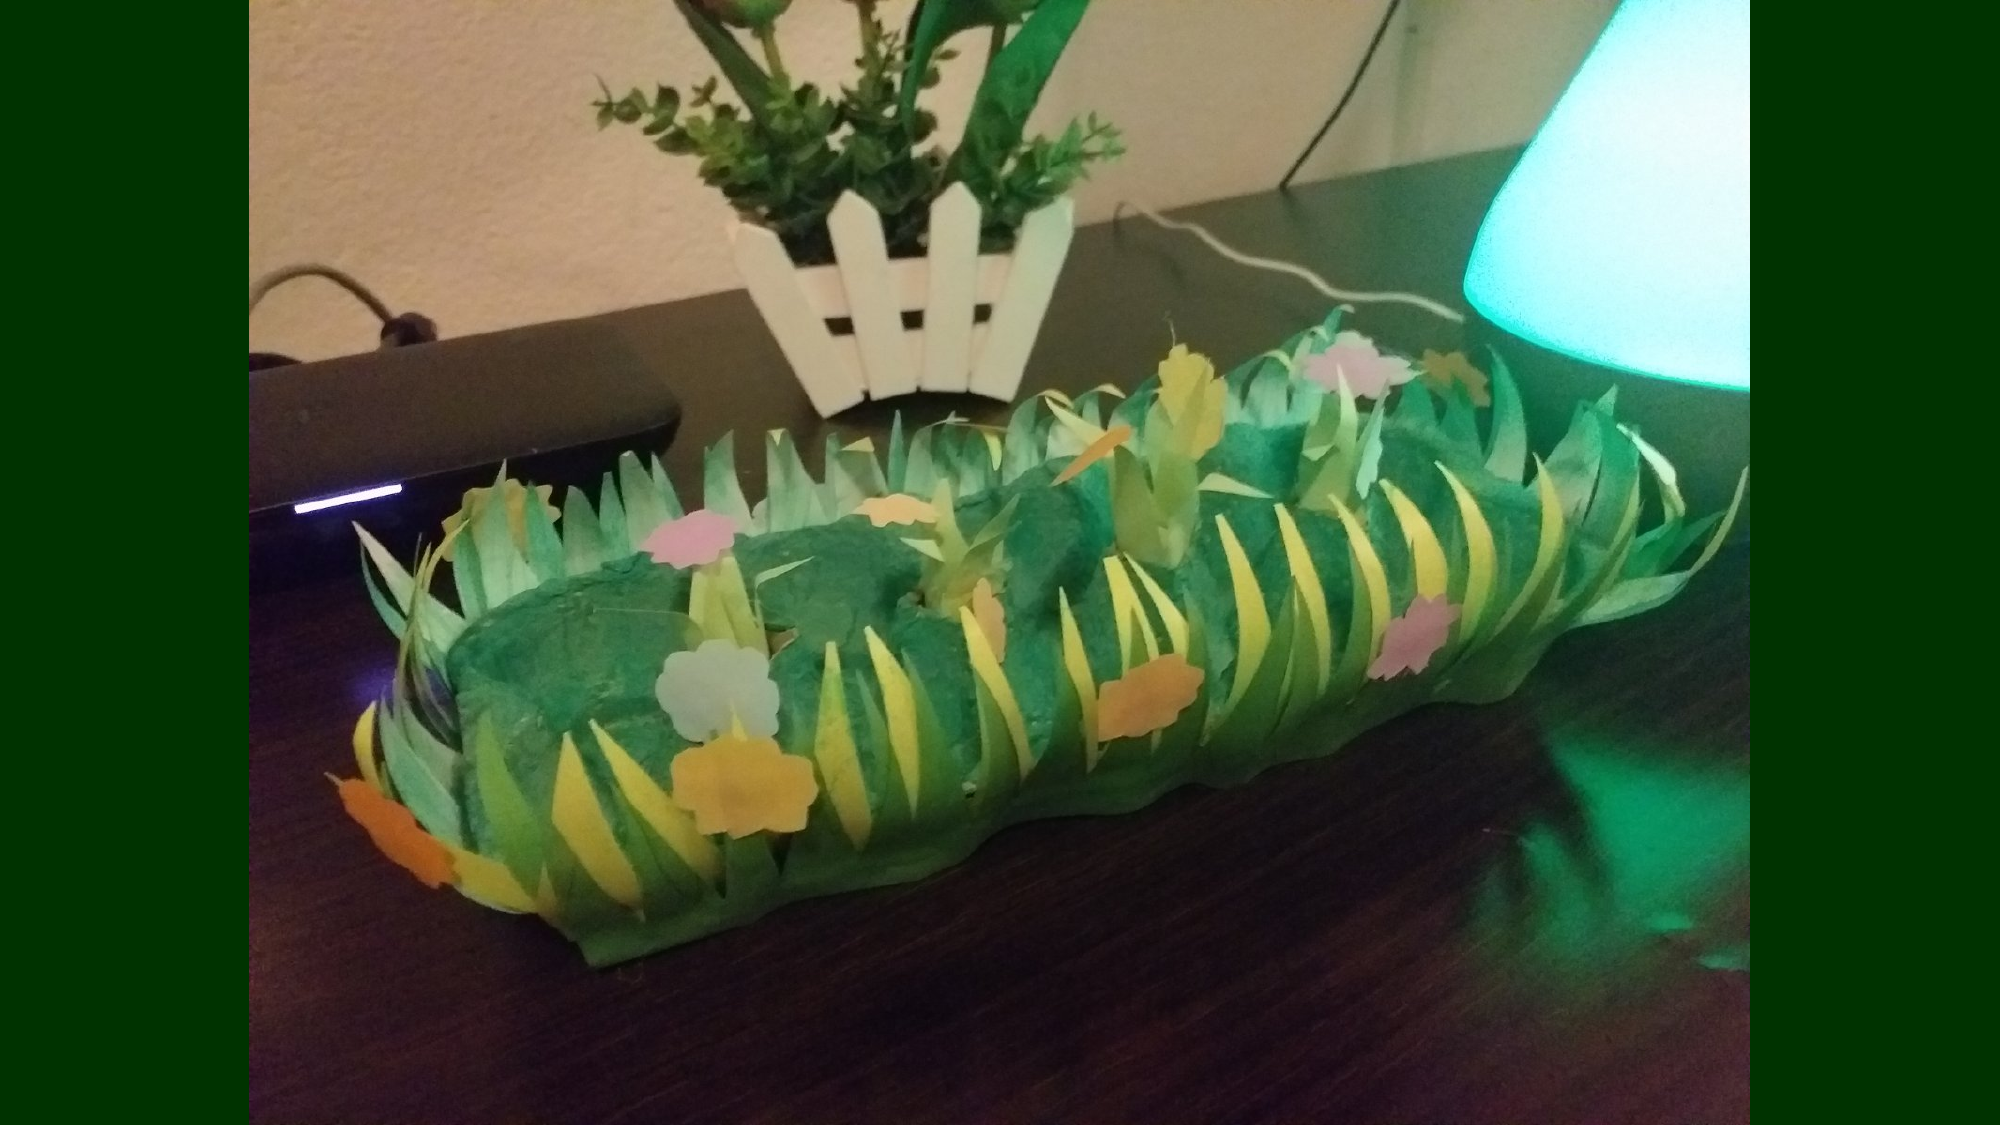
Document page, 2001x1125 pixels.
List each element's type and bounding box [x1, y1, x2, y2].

picture [249, 0, 1750, 1125]
